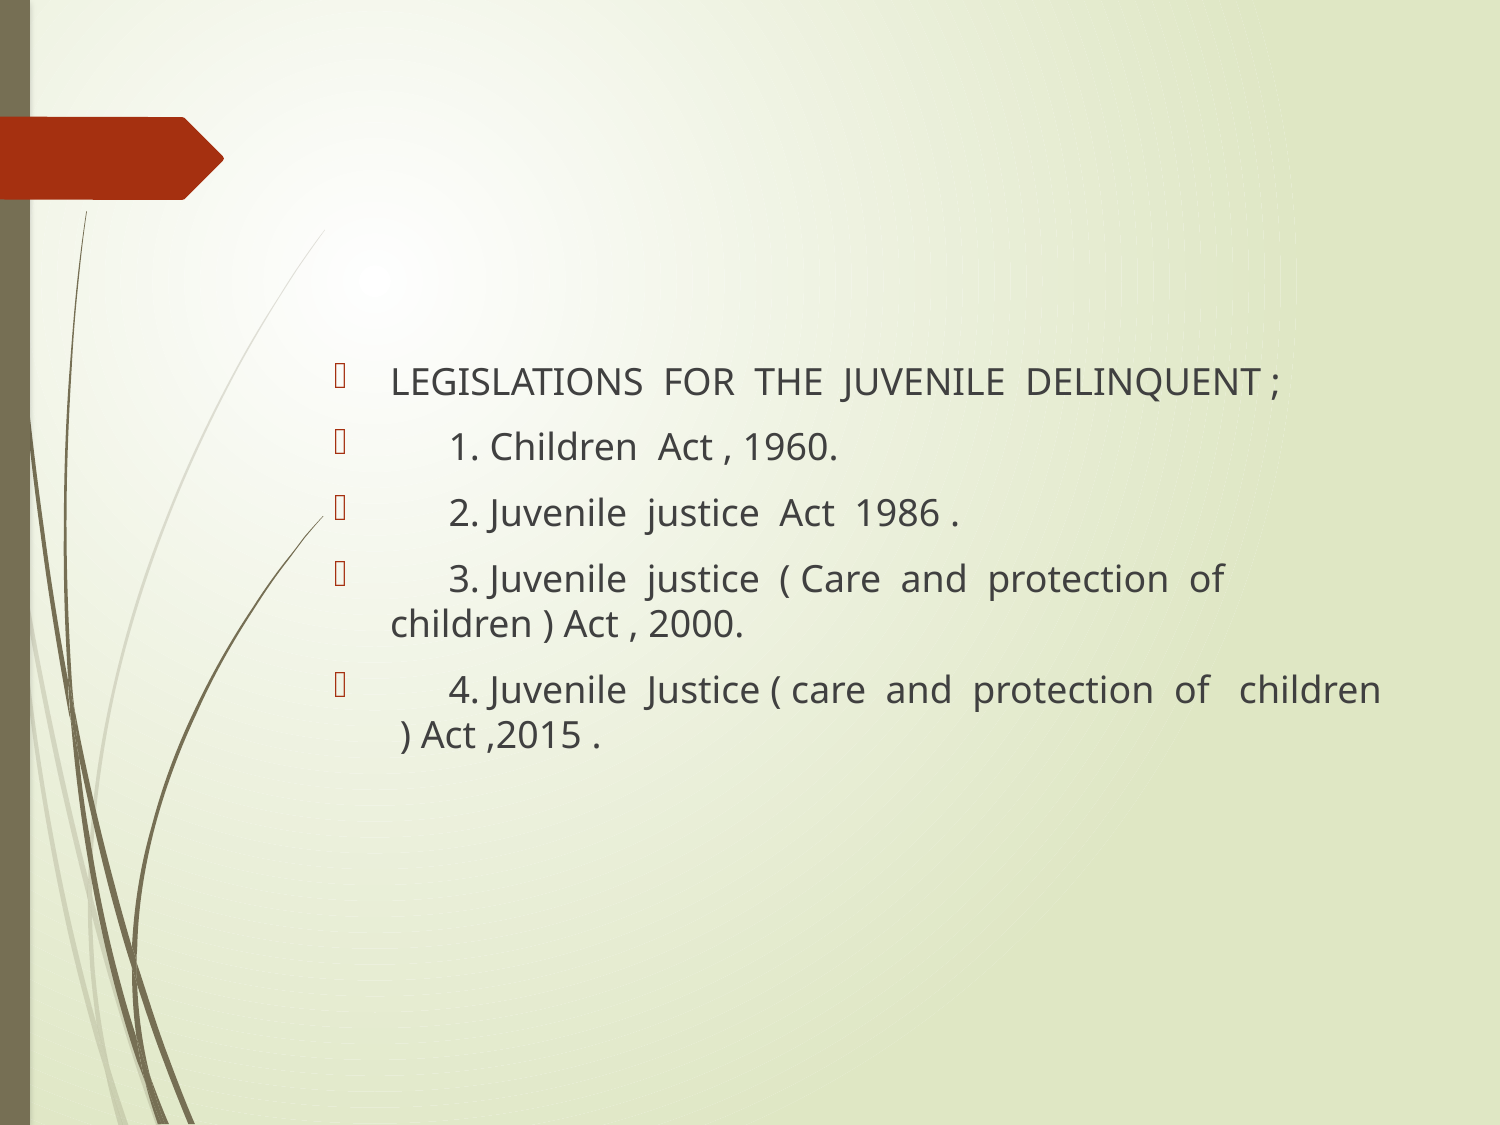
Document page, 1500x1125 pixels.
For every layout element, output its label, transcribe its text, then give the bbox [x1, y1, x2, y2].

list LEGISLATIONS FOR THE JUVENILE DELINQUENT ; 1. Children Act , 1960. 2. Juvenile justice Act 1986 . 3. Juvenile justice ( Care and protection of children ) Act , 2000. 4. Juvenile Justice ( care and protection of children ) Act ,2015 . [318, 350, 1400, 970]
